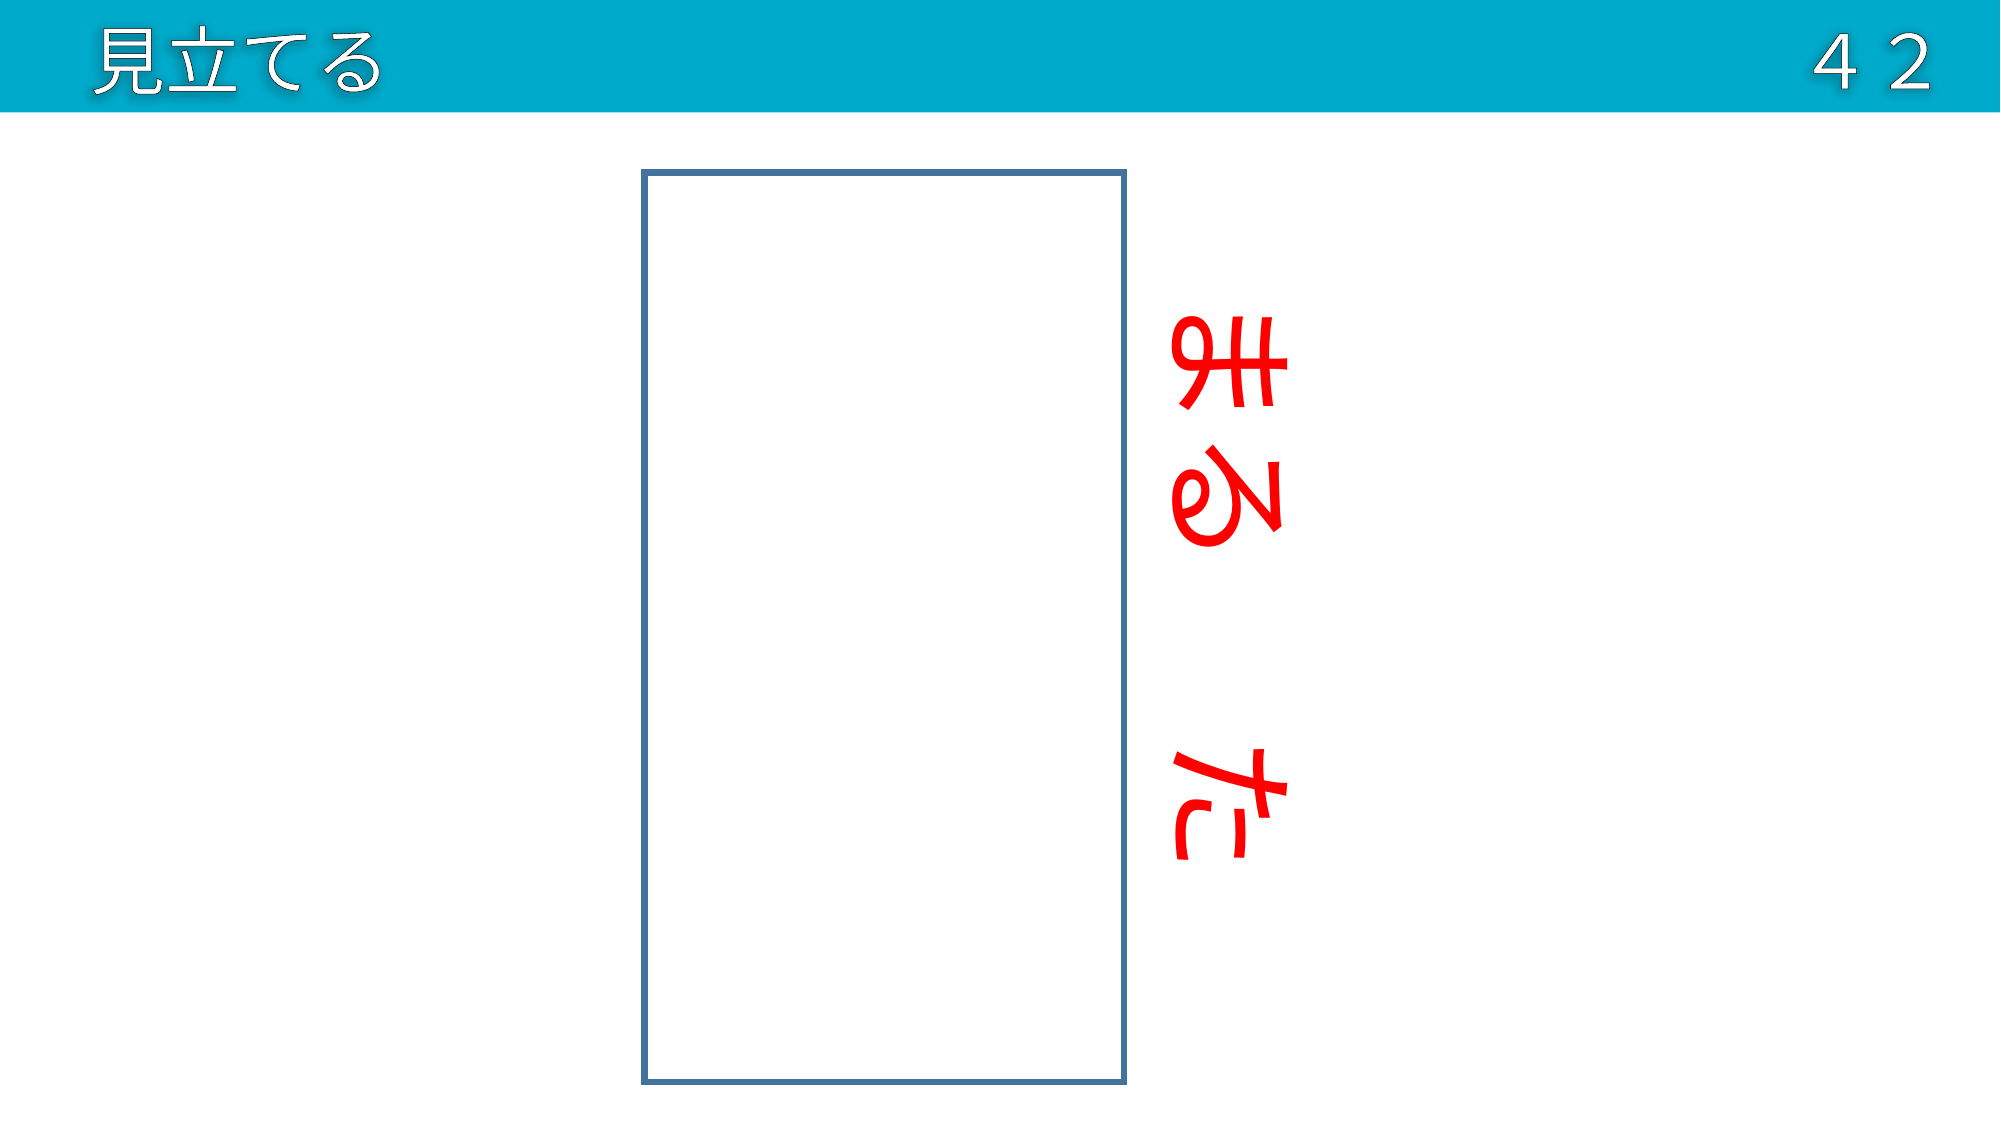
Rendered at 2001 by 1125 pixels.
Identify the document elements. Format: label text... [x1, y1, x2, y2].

text_box 丸太 [616, 195, 1152, 1125]
text_box 見立てる [75, 6, 1225, 112]
text_box ４２ [1782, 6, 1963, 112]
text_box [643, 172, 1125, 1083]
text_box まる た [1152, 277, 1323, 918]
text_box [0, 0, 2000, 113]
